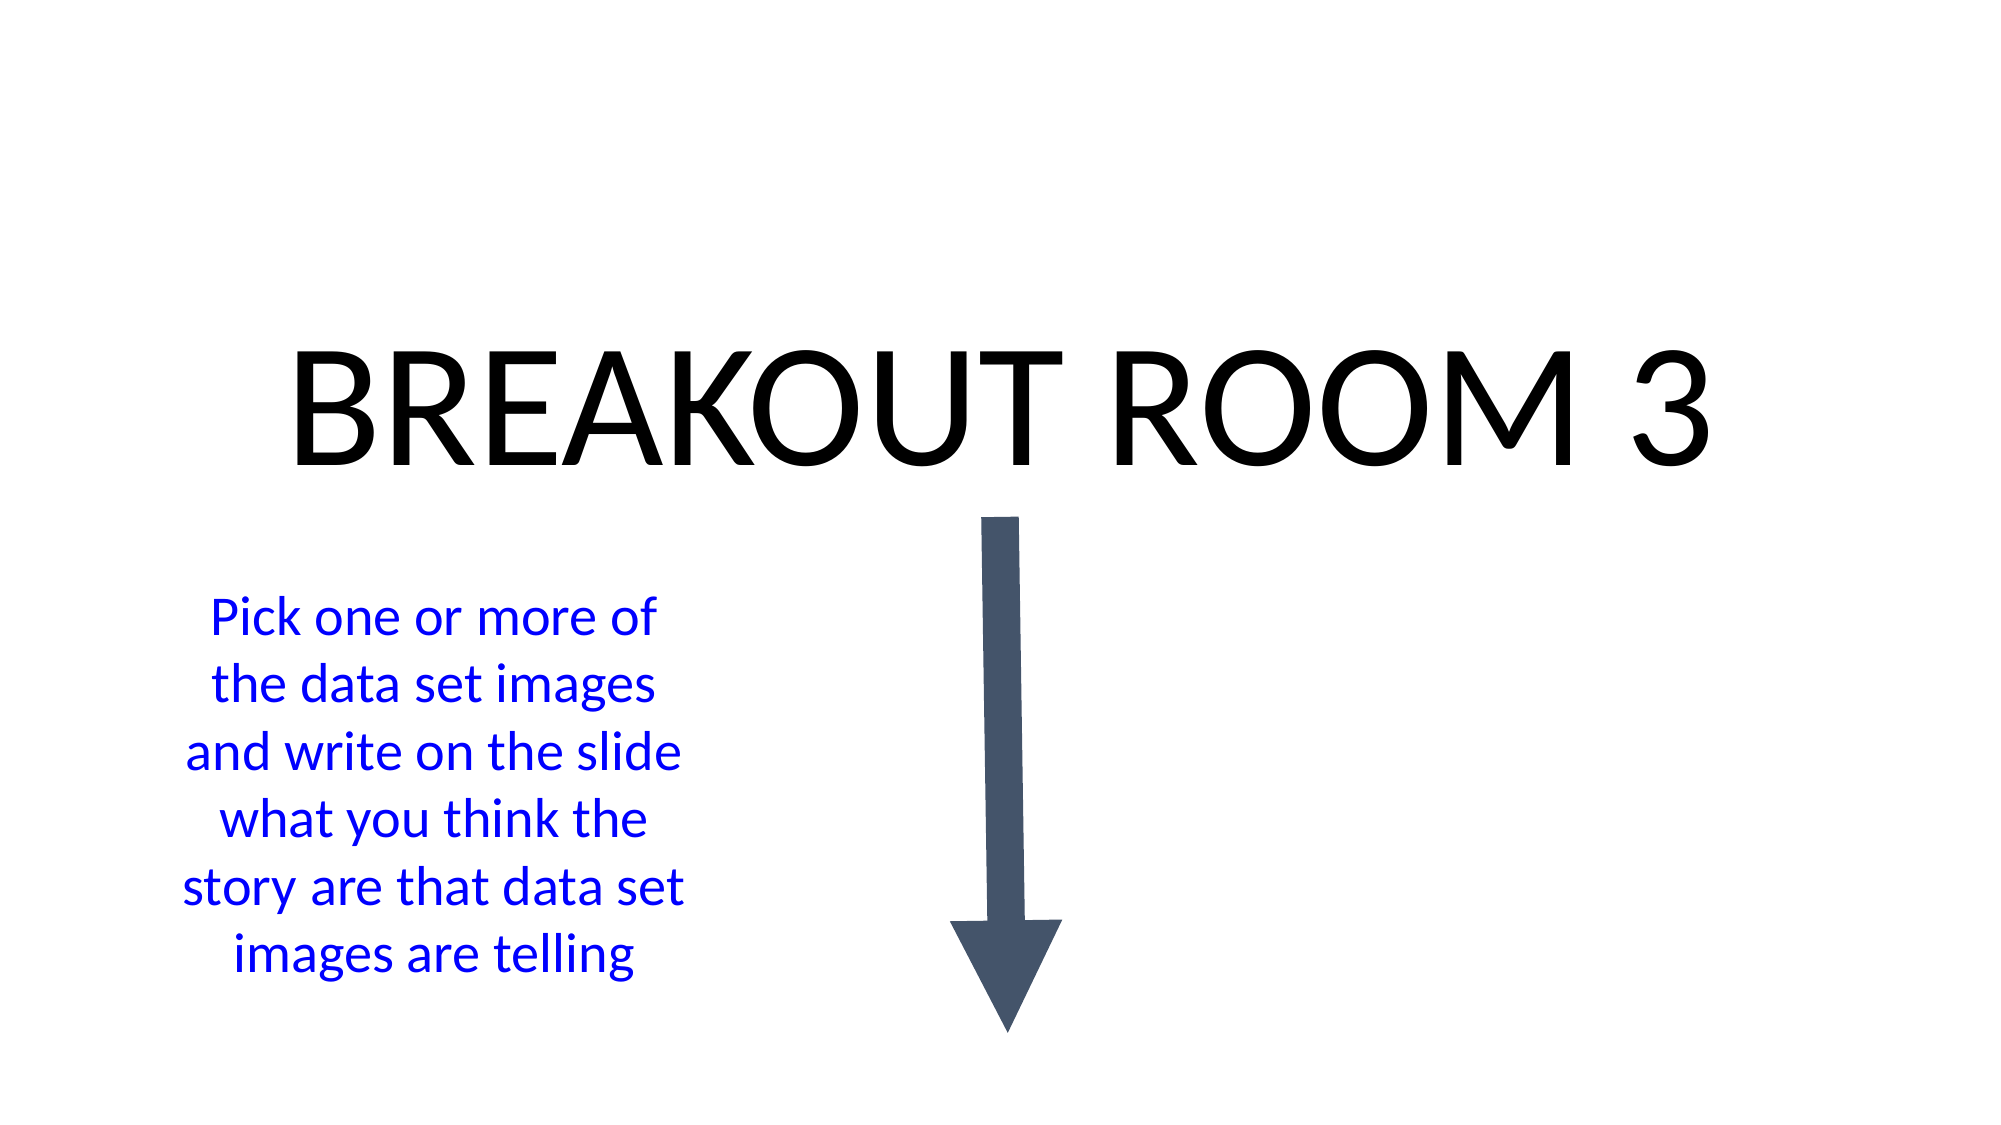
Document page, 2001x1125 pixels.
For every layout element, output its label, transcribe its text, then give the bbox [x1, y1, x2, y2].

title BREAKOUT ROOM 3 [137, 299, 1863, 517]
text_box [999, 516, 1008, 1034]
text_box Pick one or more of the data set images and write on the slide what you think the story are that data set images are telling [164, 563, 704, 1017]
